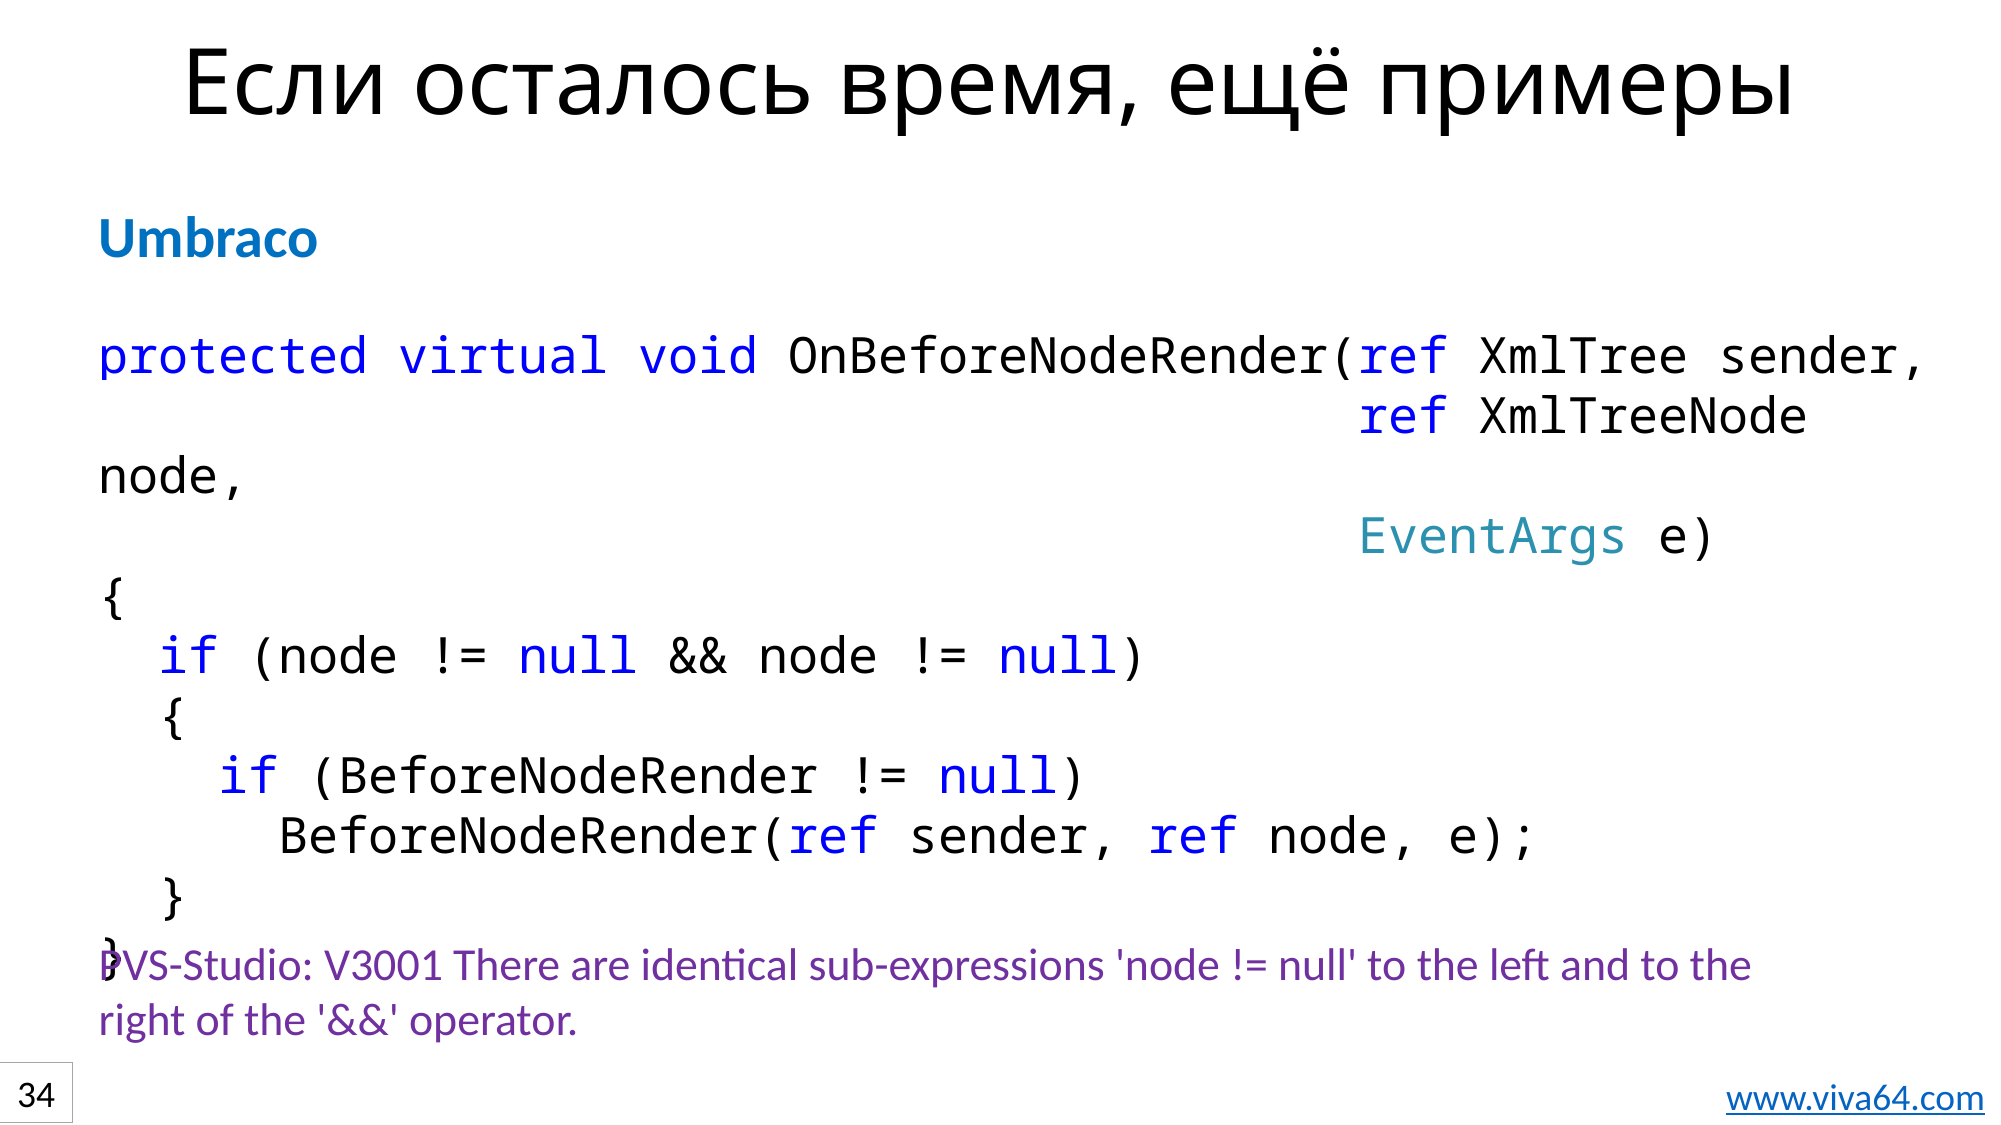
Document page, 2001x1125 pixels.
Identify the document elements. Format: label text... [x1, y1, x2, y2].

text_box 34 [0, 1062, 73, 1123]
text_box PVS-Studio: V3001 There are identical sub-expressions 'node != null' to the left and to the right of the '&&' operator. [83, 927, 1785, 1052]
title Если осталось время, ещё примеры [127, 0, 1853, 170]
text_box www.viva64.com [1695, 1065, 2000, 1125]
text_box Umbraco protected virtual void OnBeforeNodeRender(ref XmlTree sender, ref XmlTreeNode node, EventArgs e) { if (node != null && node != null) { if (BeforeNodeRender != null) BeforeNodeRender(ref sender, ref node, e); } } [83, 191, 1966, 992]
